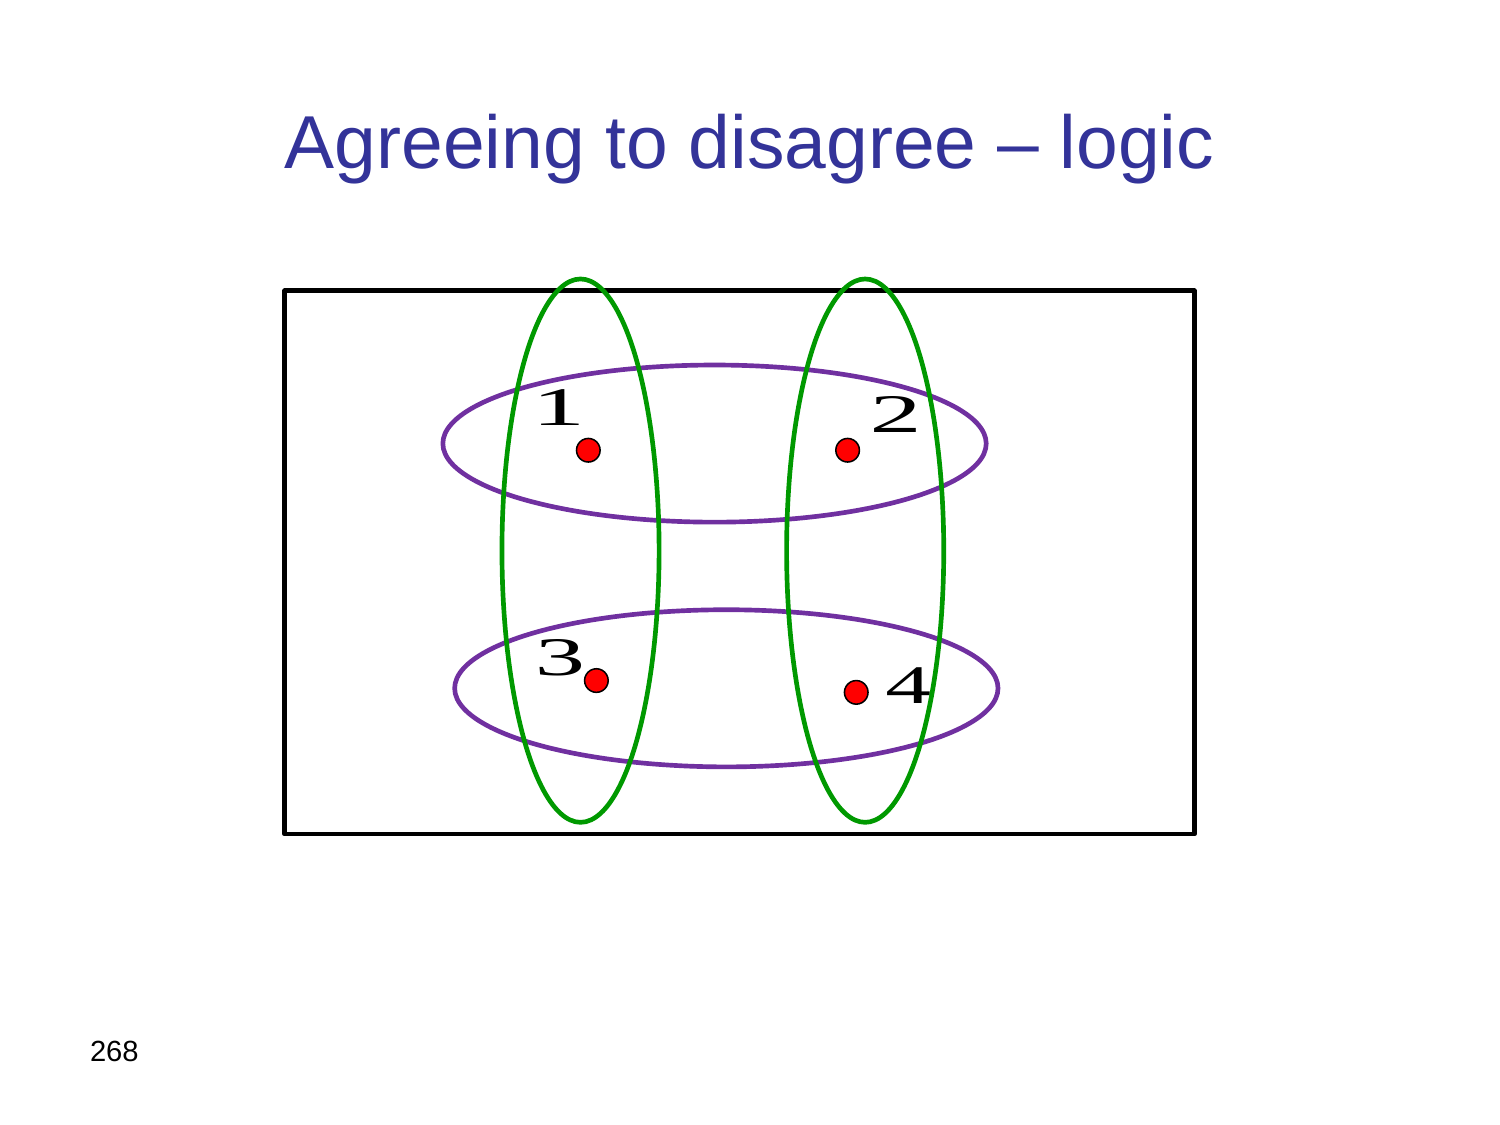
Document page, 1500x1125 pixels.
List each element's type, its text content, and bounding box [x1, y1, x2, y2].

title Agreeing to disagree – logic [75, 45, 1425, 233]
text_box [930, 395, 987, 487]
text_box [442, 389, 517, 493]
text_box [921, 639, 999, 744]
text_box [454, 642, 524, 741]
text_box [639, 365, 806, 523]
text_box [786, 278, 944, 823]
text_box [284, 290, 1195, 835]
slide_number 268 [74, 1024, 426, 1103]
text_box [501, 278, 660, 823]
text_box [631, 609, 815, 767]
